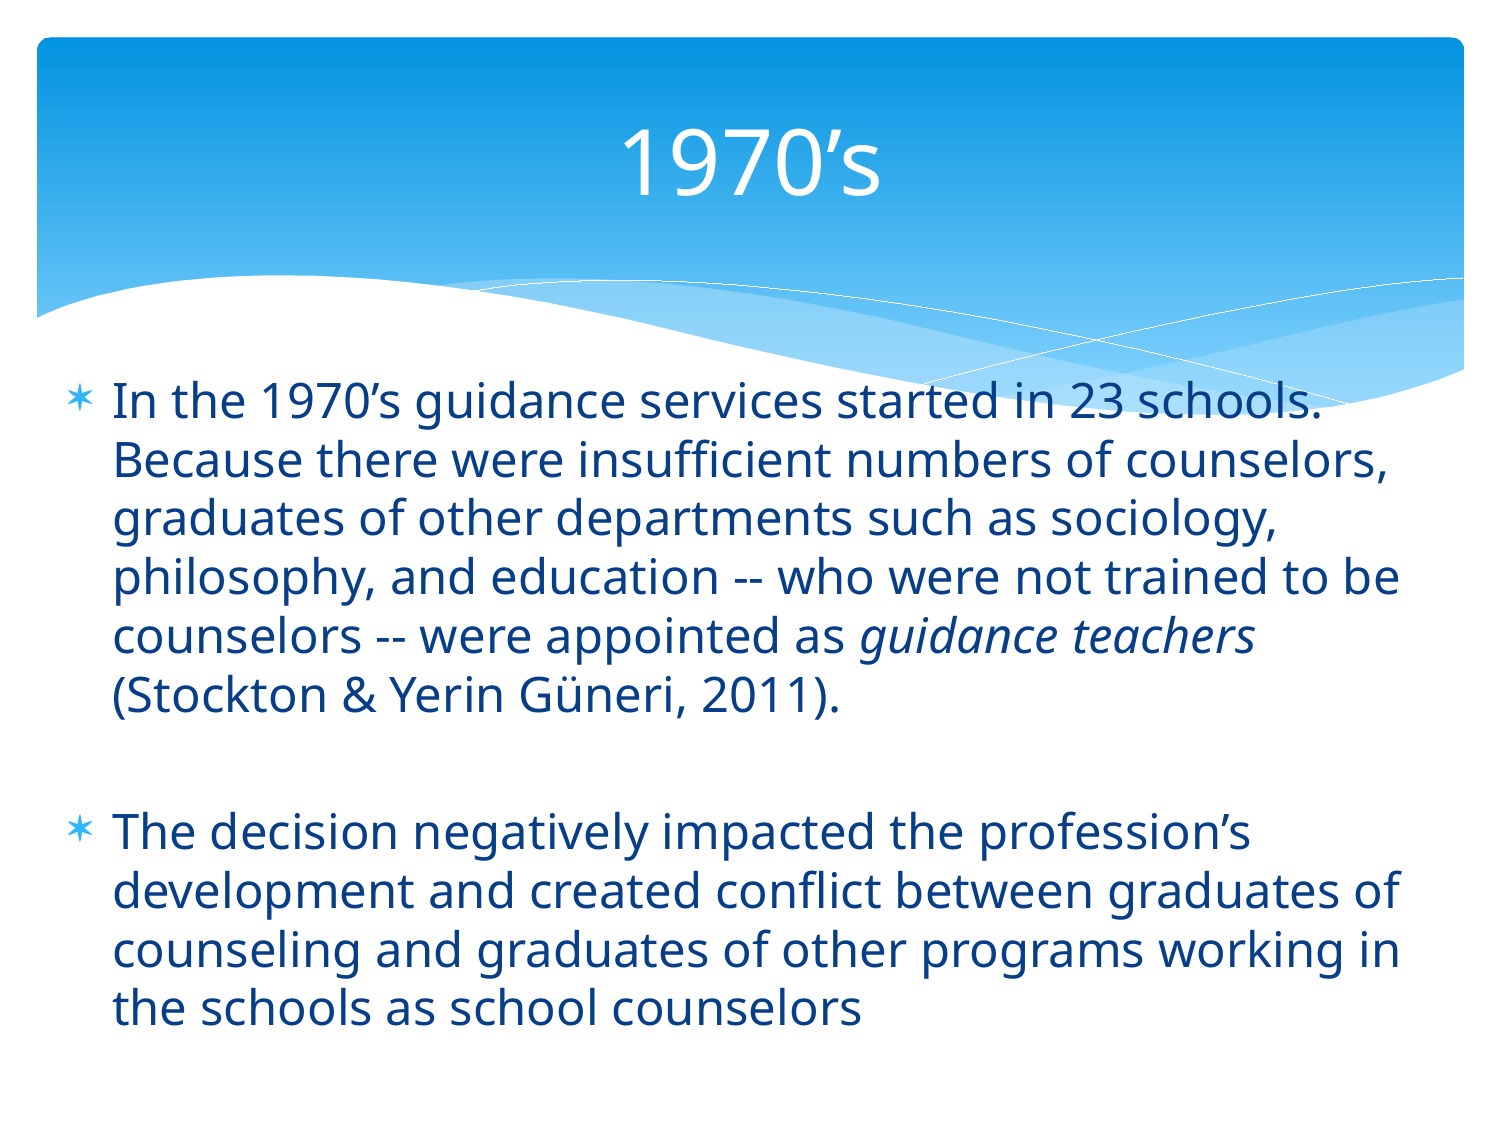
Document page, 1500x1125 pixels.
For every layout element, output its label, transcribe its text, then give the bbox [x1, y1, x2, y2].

title 1970’s [75, 55, 1425, 261]
list In the 1970’s guidance services started in 23 schools. Because there were insufficient numbers of counselors, graduates of other departments such as sociology, philosophy, and education -- who were not trained to be counselors -- were appointed as guidance teachers (Stockton & Yerin Güneri, 2011). The decision negatively impacted the profession’s development and created conflict between graduates of counseling and graduates of other programs working in the schools as school counselors [53, 361, 1424, 1047]
